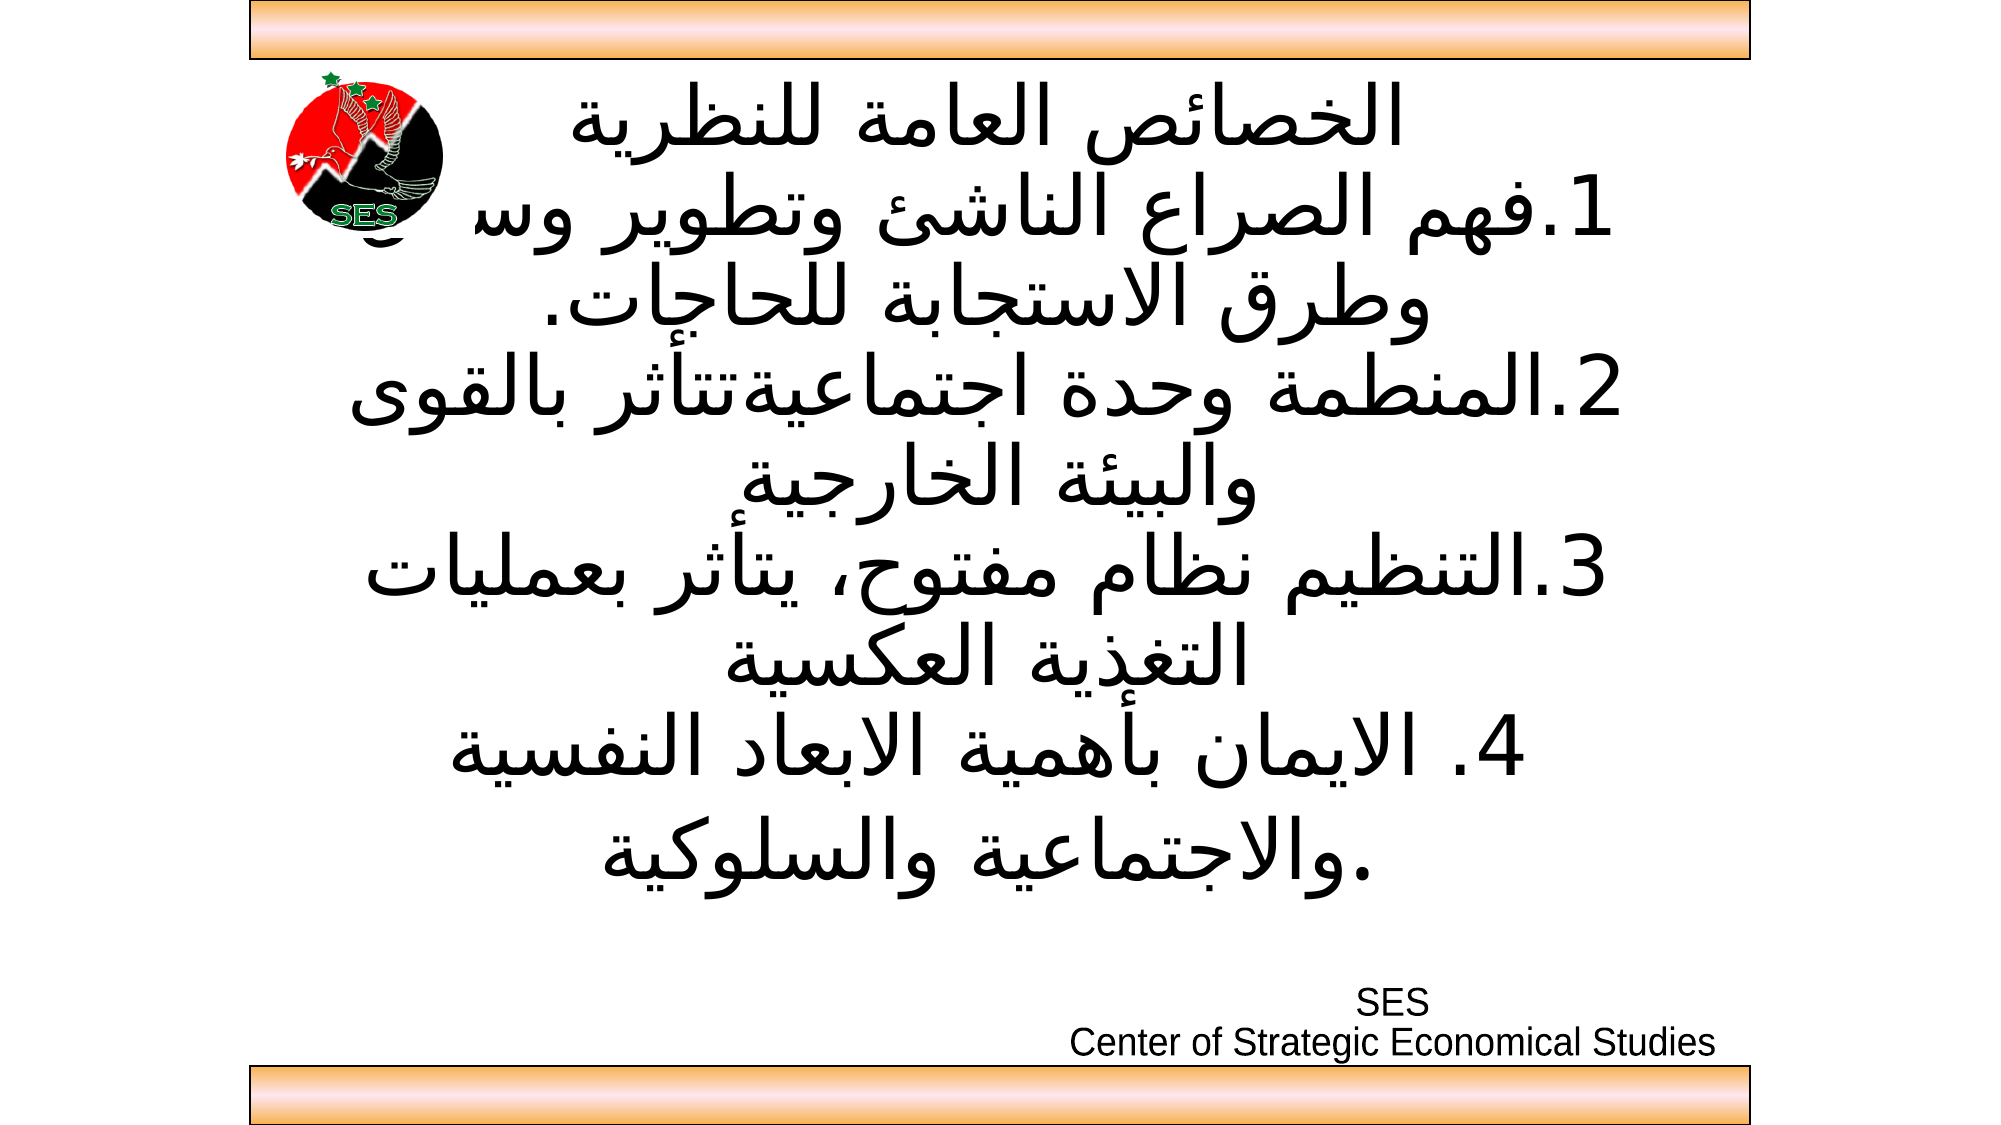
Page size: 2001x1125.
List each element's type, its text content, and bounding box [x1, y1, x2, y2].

text_box [249, 1065, 1750, 1125]
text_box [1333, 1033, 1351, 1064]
title الخصائص العامة للنظرية 1.فهم الصراع الناشئ وتطوير وسائل وطرق الاستجابة للحاجات. 2.المنطمة وحدة اجتماعيةتتأثر بالقوى والبيئة الخارجية 3.التنظيم نظام مفتوح، يتأثر بعمليات التغذية العكسية 4. الايمان بأهمية الابعاد النفسية والاجتماعية والسلوكية. [312, 149, 1663, 825]
picture [249, 62, 475, 238]
text_box [249, 0, 1750, 60]
